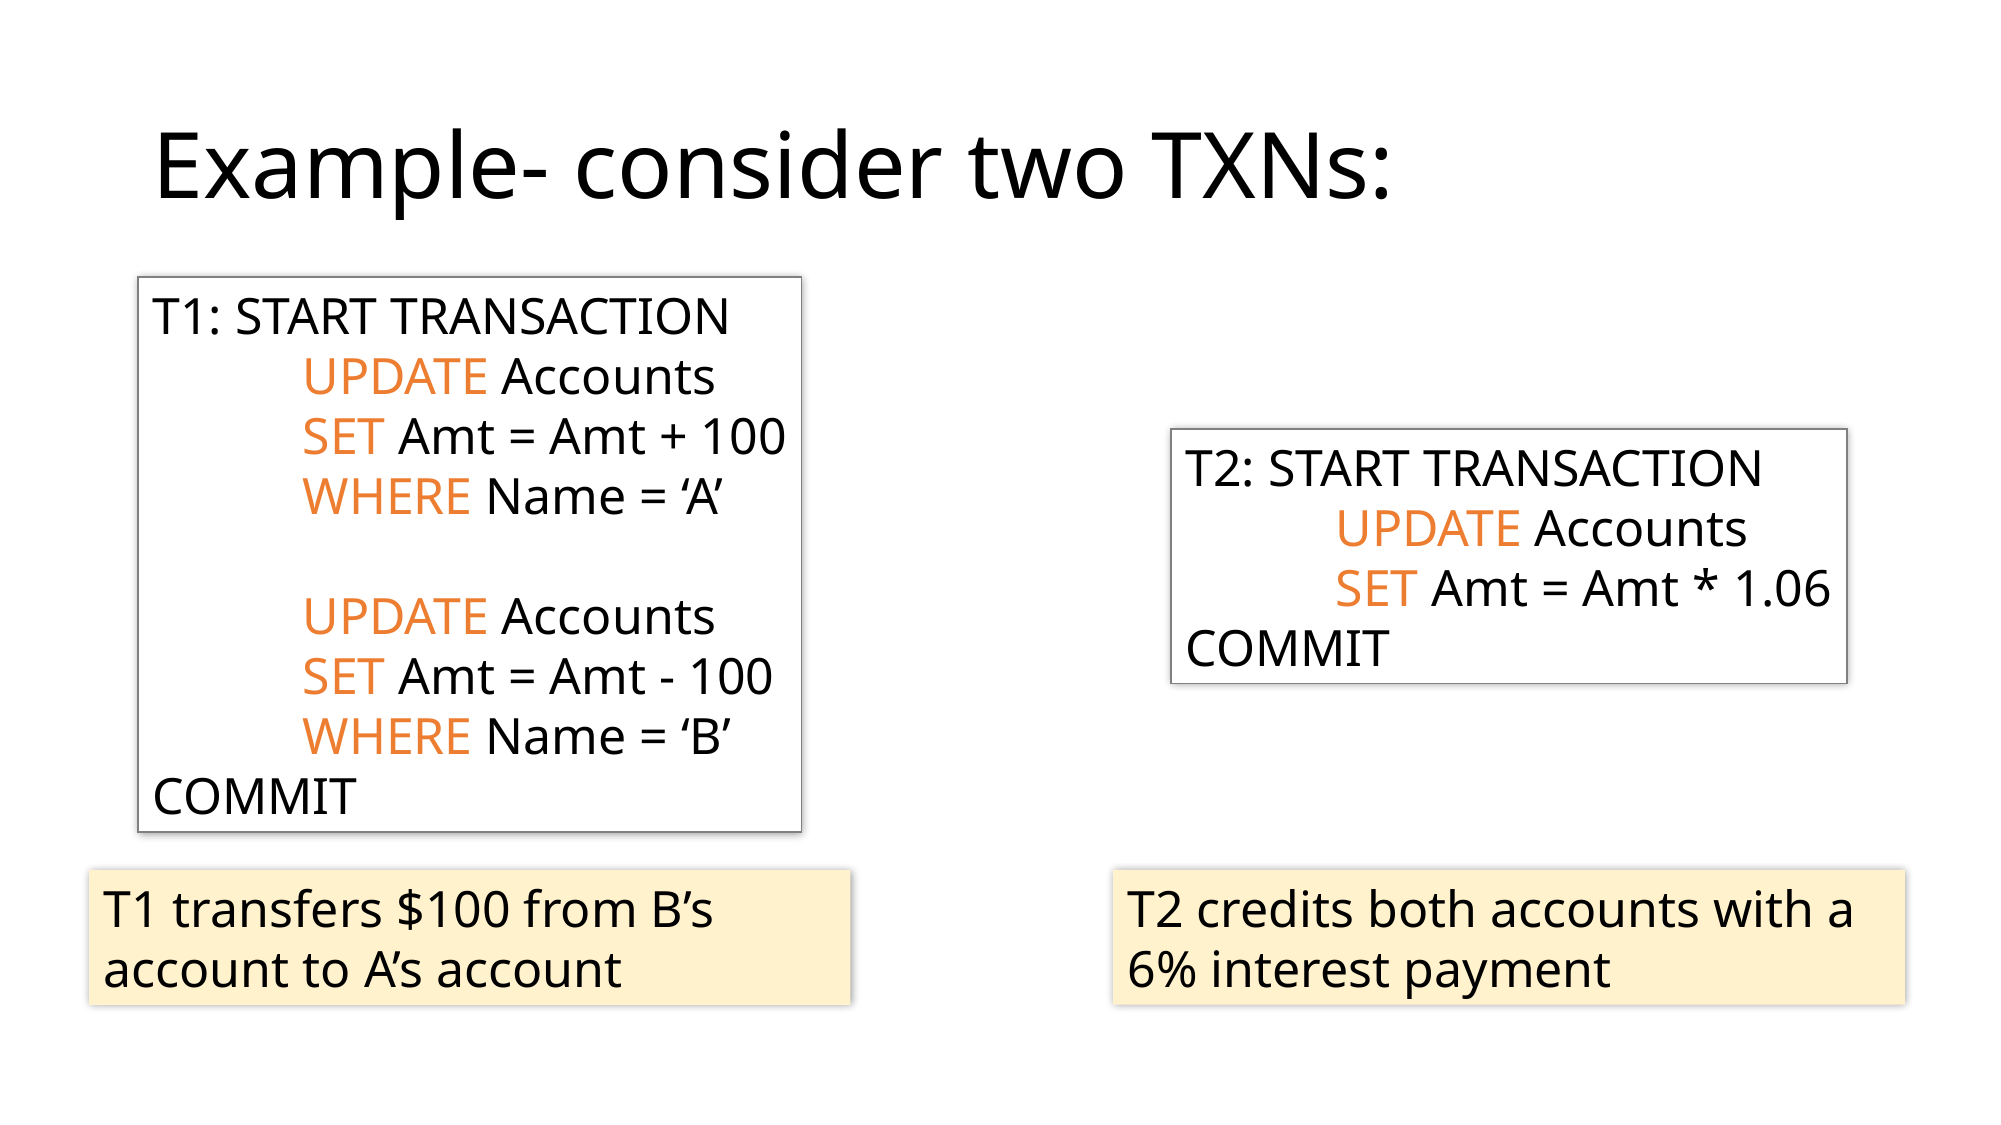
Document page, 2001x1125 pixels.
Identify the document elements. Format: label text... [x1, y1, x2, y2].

text_box T1 transfers $100 from B’s account to A’s account [89, 870, 851, 1005]
title Example- consider two TXNs: [137, 59, 1863, 278]
text_box T2 credits both accounts with a 6% interest payment [1113, 869, 1905, 1005]
text_box T1: START TRANSACTION UPDATE Accounts SET Amt = Amt + 100 WHERE Name = ‘A’ UPDATE Accounts SET Amt = Amt - 100 WHERE Name = ‘B’ COMMIT [137, 277, 802, 832]
text_box T2: START TRANSACTION UPDATE Accounts SET Amt = Amt * 1.06 COMMIT [1170, 428, 1848, 684]
